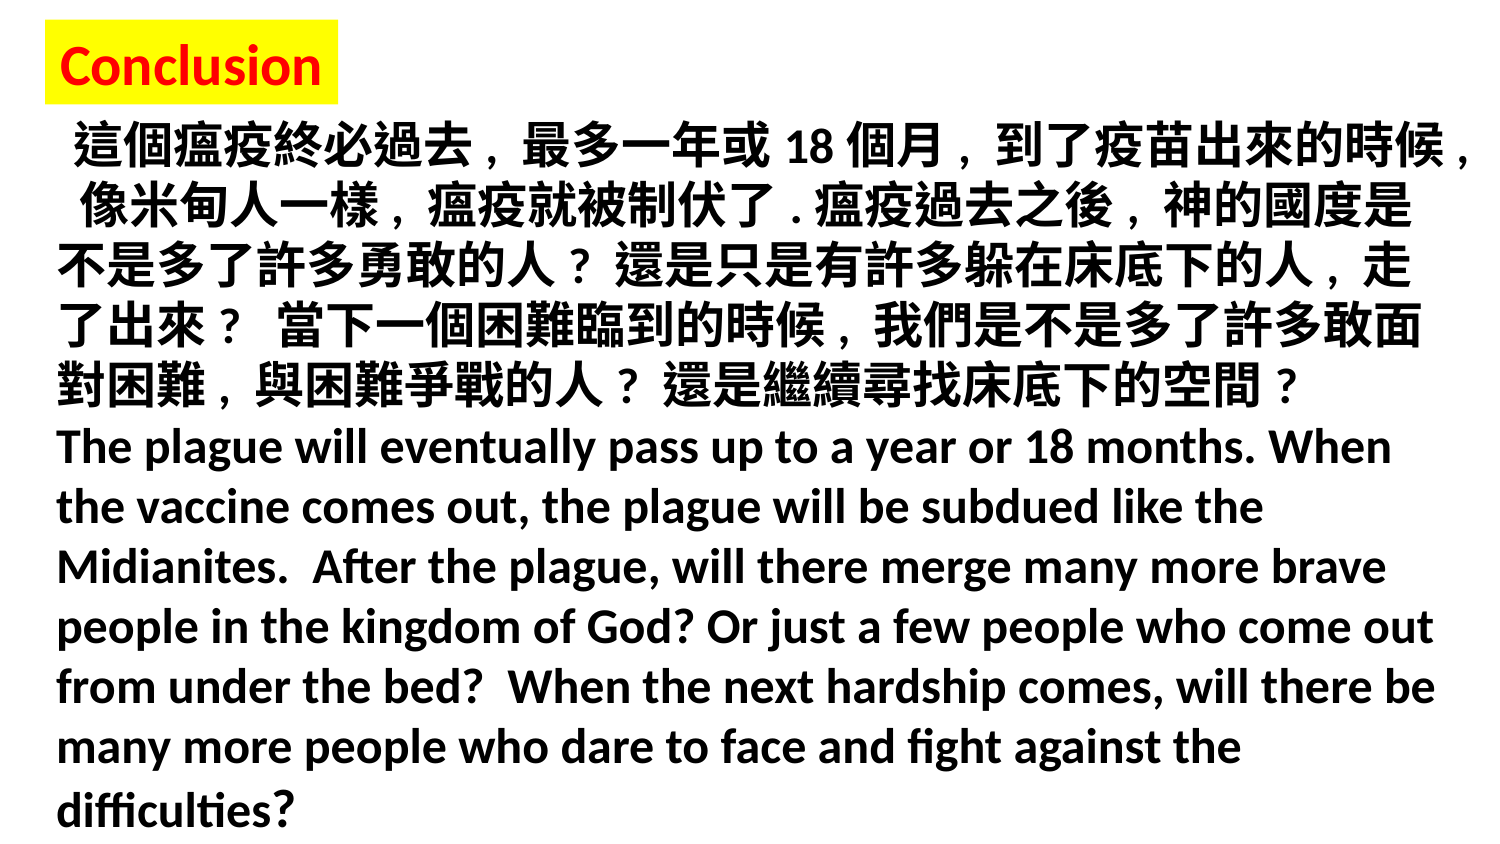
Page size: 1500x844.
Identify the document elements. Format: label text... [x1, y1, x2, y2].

text_box 這個瘟疫終必過去, 最多一年或18個月, 到了疫苗出來的時候, 像米甸人一樣, 瘟疫就被制伏了.瘟疫過去之後, 神的國度是不是多了許多勇敢的人? 還是只是有許多躲在床底下的人, 走了出來? 當下一個困難臨到的時候, 我們是不是多了許多敢面對困難, 與困難爭戰的人? 還是繼續尋找床底下的空間? The plague will eventually pass up to a year or 18 months. When the vaccine comes out, the plague will be subdued like the Midianites. After the plague, will there merge many more brave people in the kingdom of God? Or just a few people who come out from under the bed? When the next hardship comes, will there be many more people who dare to face and fight against the difficulties? [41, 106, 1471, 844]
text_box Conclusion [45, 19, 339, 105]
